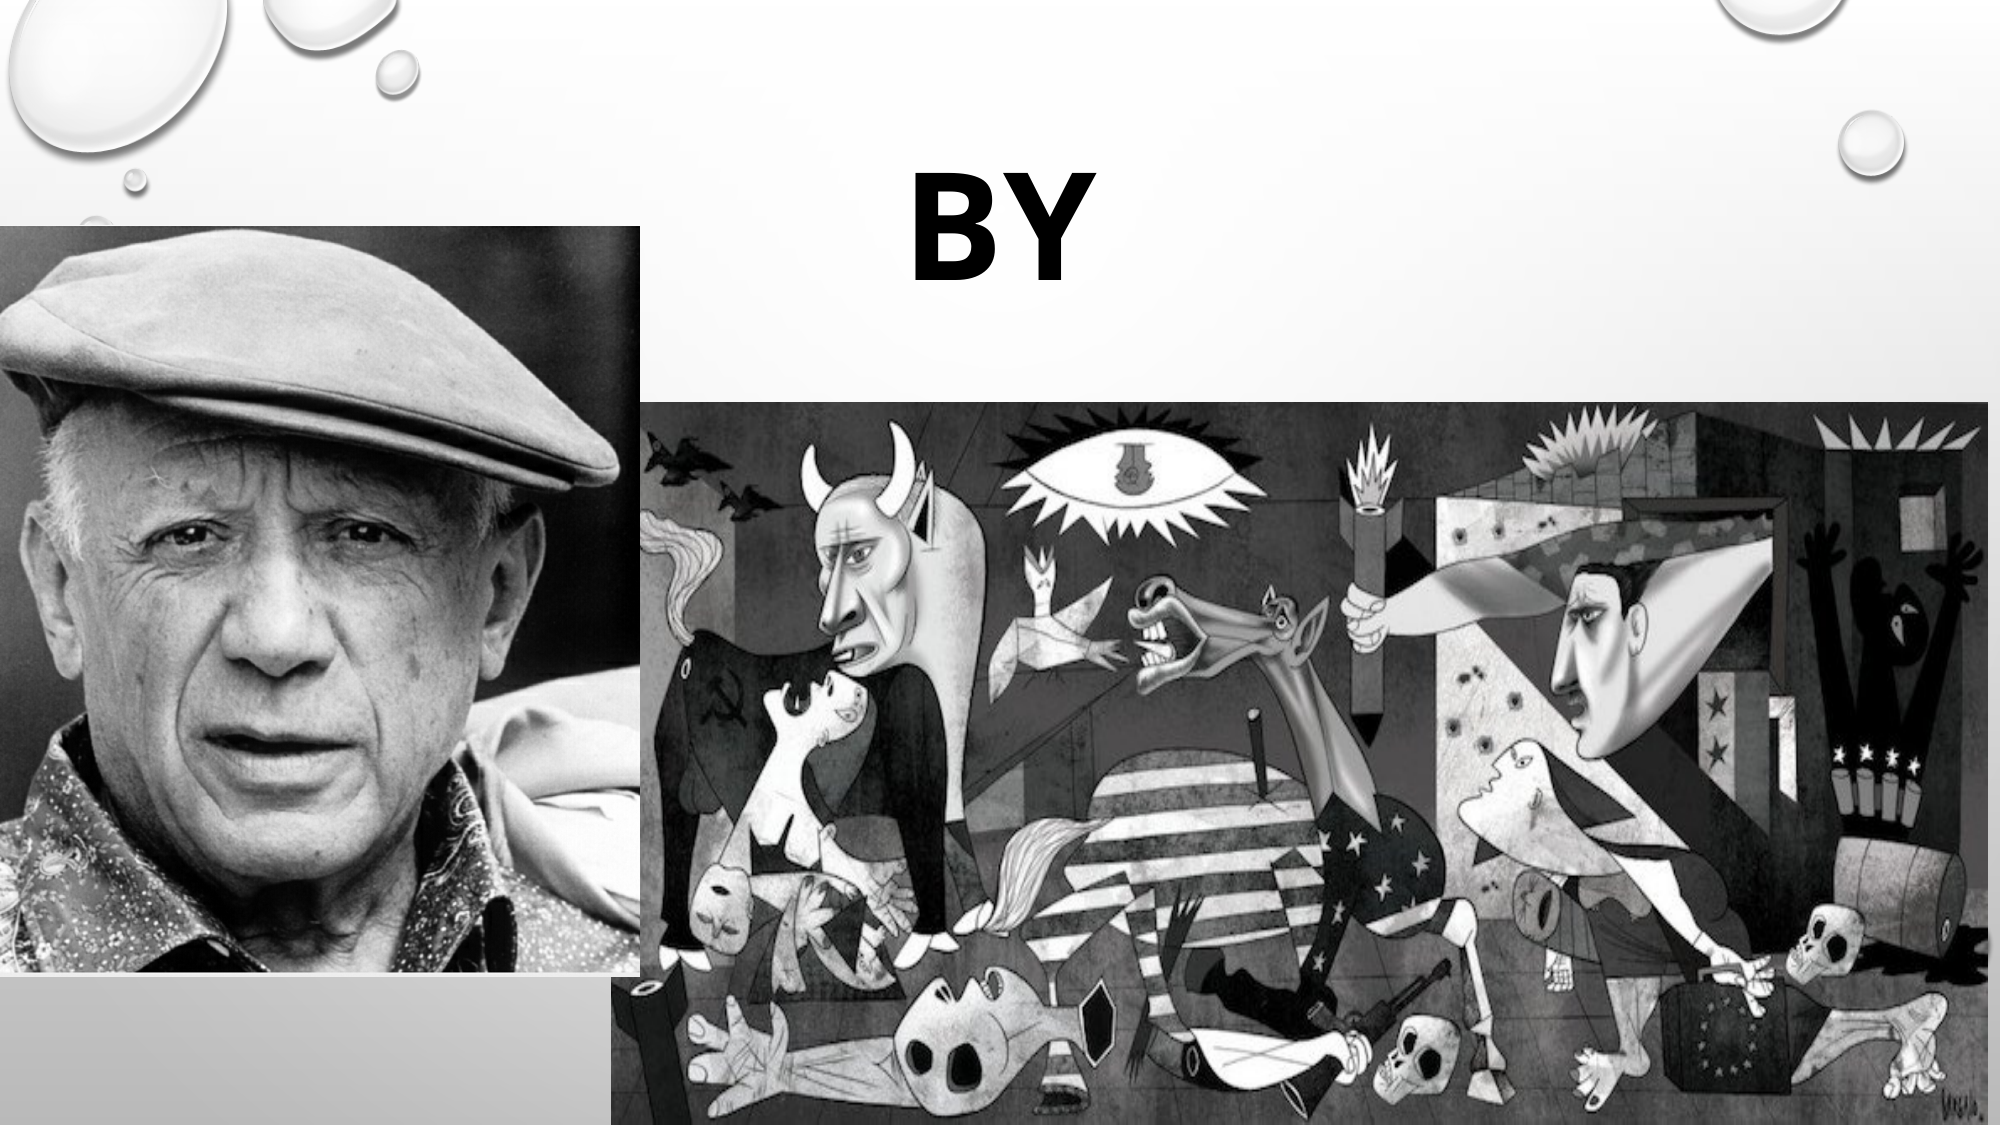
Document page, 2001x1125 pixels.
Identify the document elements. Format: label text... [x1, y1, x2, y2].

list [611, 402, 1988, 1125]
title By [149, 101, 1851, 364]
picture [0, 0, 2000, 1125]
